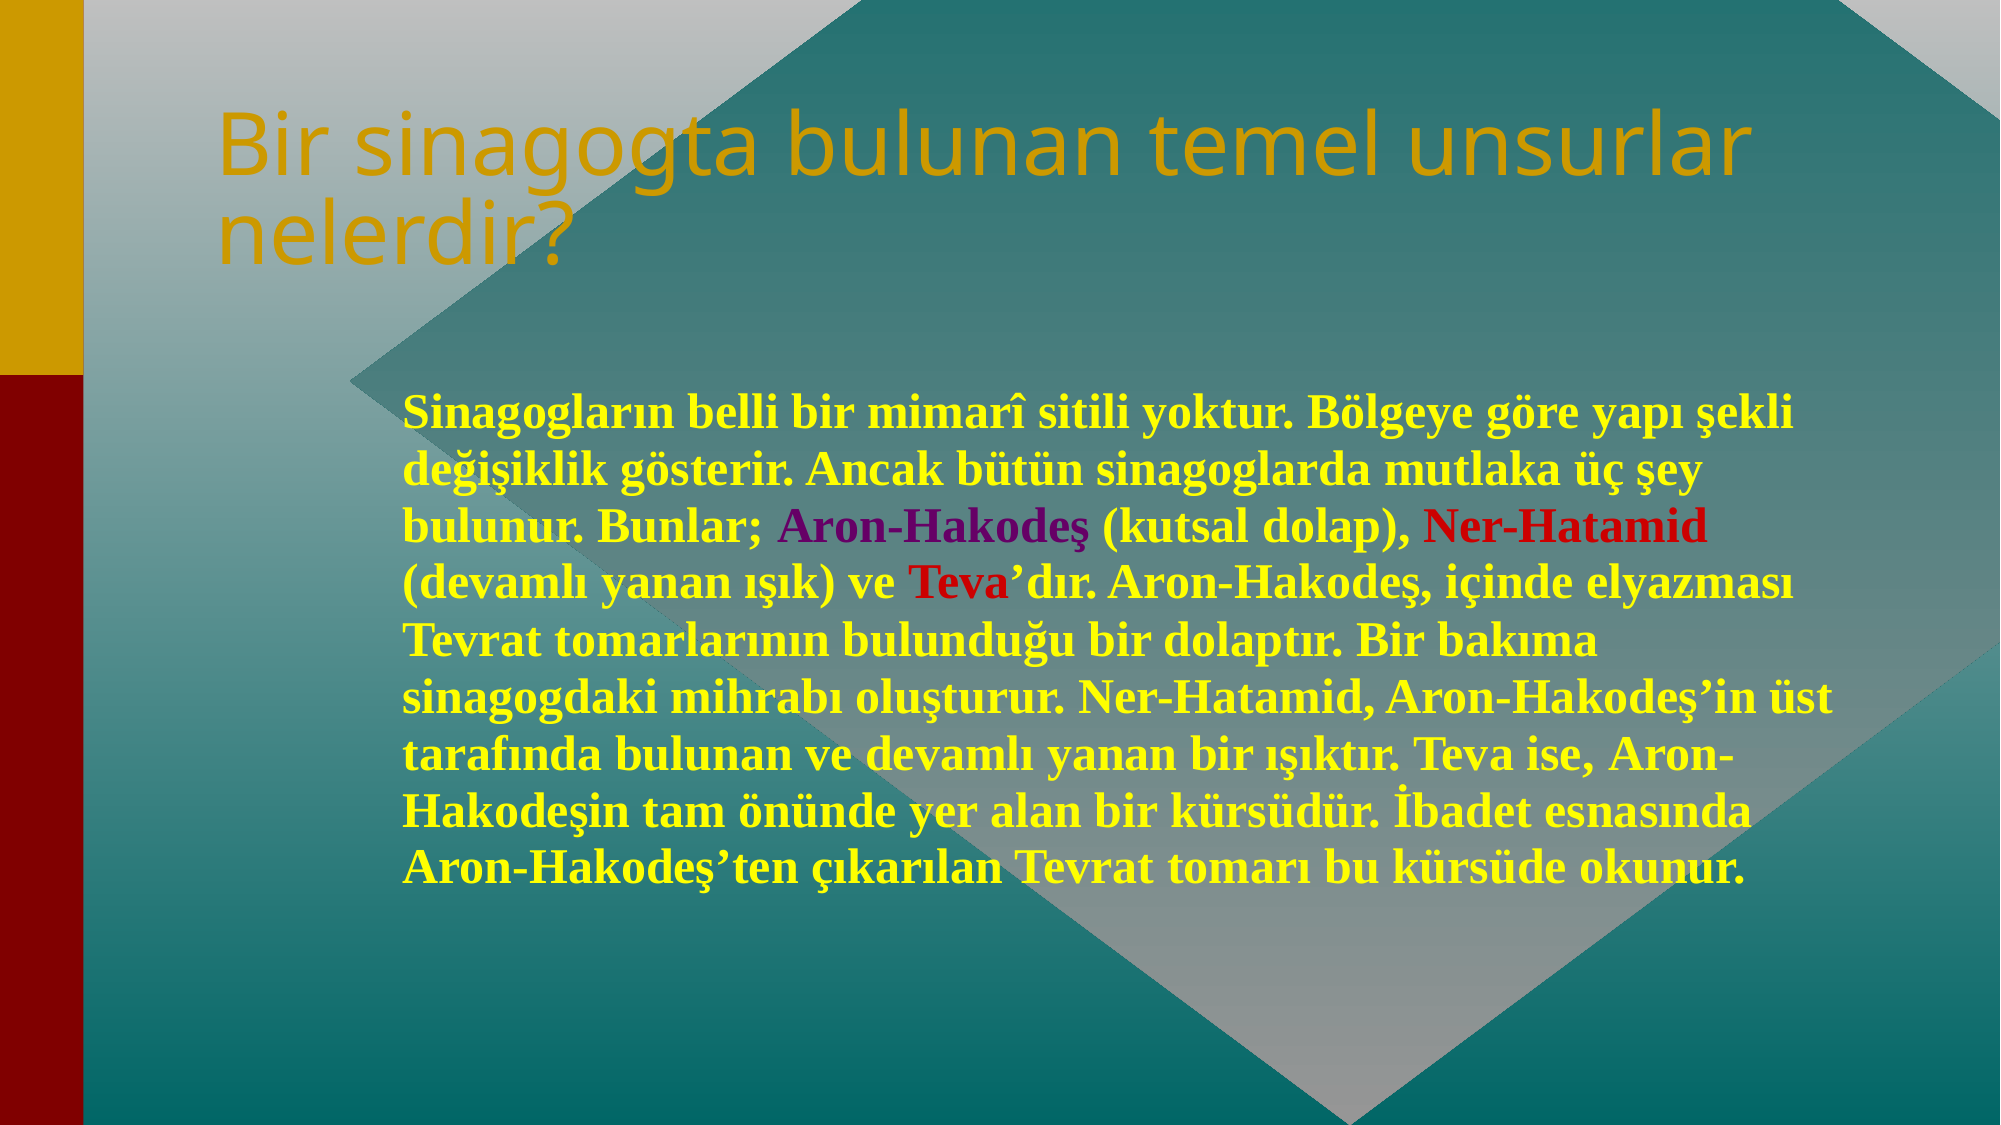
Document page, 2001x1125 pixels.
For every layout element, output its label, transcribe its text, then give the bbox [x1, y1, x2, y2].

title Bir sinagogta bulunan temel unsurlar nelerdir? [200, 99, 1800, 288]
list Sinagogların belli bir mimarî sitili yoktur. Bölgeye göre yapı şekli değişiklik gösterir. Ancak bütün sinagoglarda mutlaka üç şey bulunur. Bunlar; Aron-Hakodeş (kutsal dolap), Ner-Hatamid (devamlı yanan ışık) ve Teva’dır. Aron-Hakodeş, içinde elyazması Tevrat tomarlarının bulunduğu bir dolaptır. Bir bakıma sinagogdaki mihrabı oluşturur. Ner-Hatamid, Aron-Hakodeş’in üst tarafında bulunan ve devamlı yanan bir ışıktır. Teva ise, Aron-Hakodeşin tam önünde yer alan bir kürsüdür. İbadet esnasında Aron-Hakodeş’ten çıkarılan Tevrat tomarı bu kürsüde okunur. [200, 375, 1850, 975]
